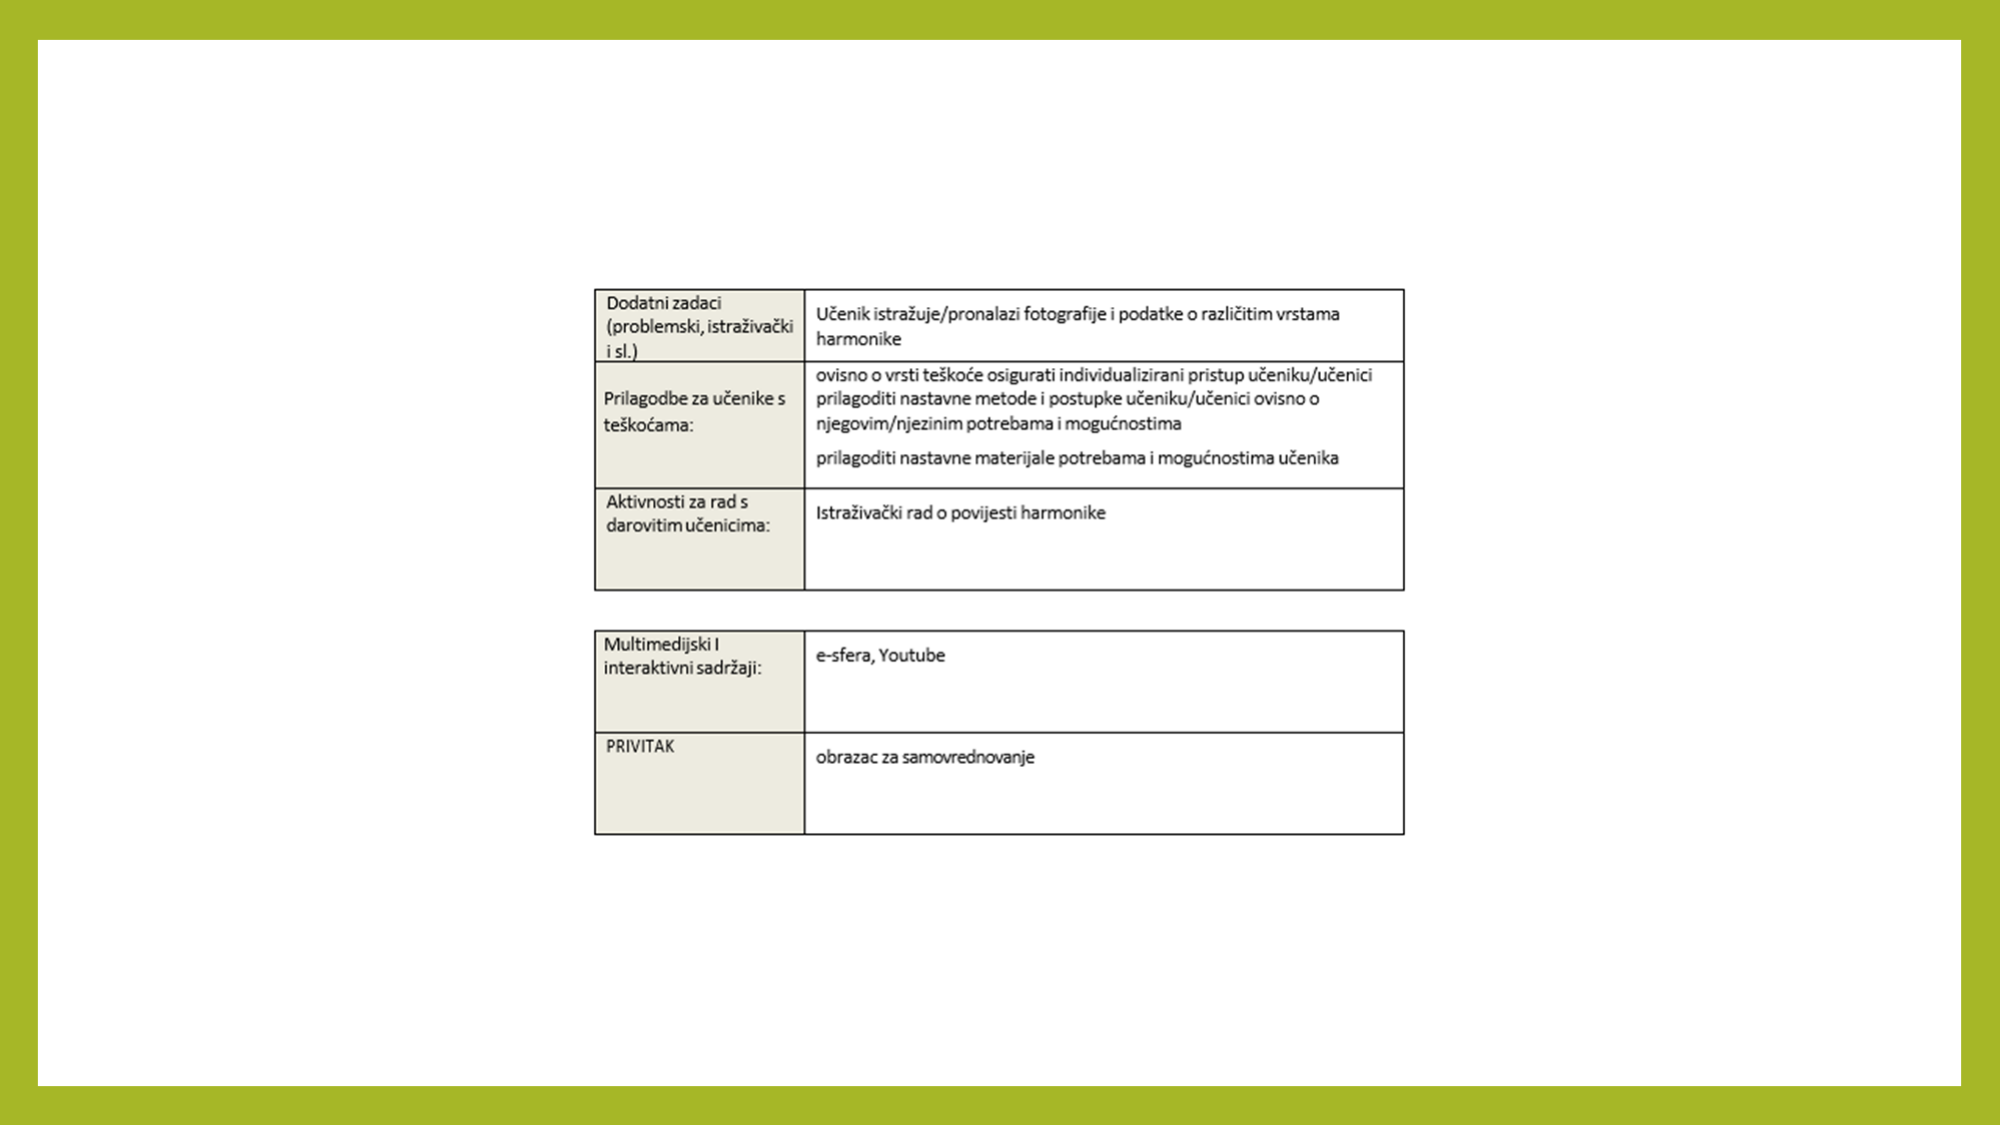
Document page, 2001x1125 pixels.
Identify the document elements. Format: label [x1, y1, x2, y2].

picture [588, 281, 1412, 844]
